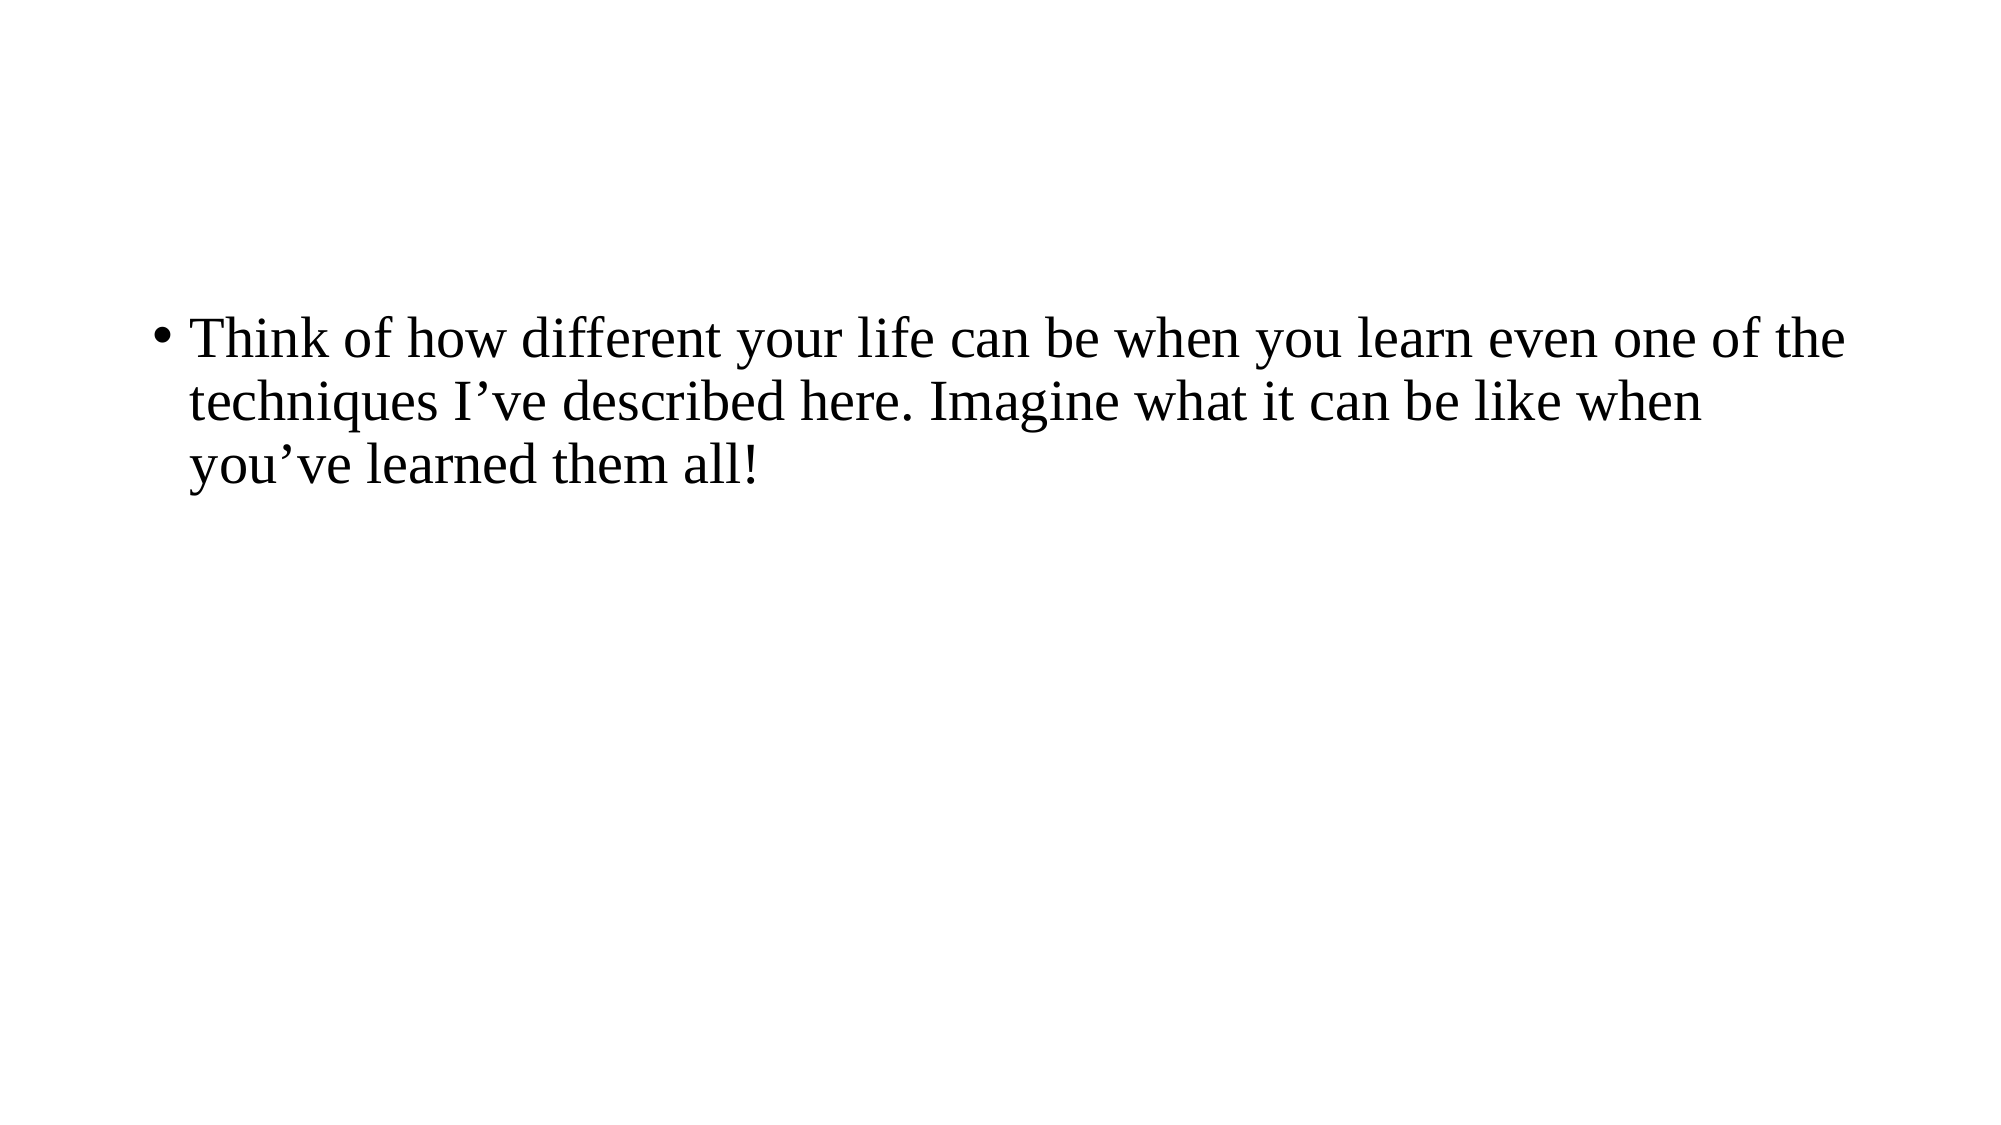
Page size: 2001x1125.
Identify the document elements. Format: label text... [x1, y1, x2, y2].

list Think of how different your life can be when you learn even one of the techniques I’ve described here. Imagine what it can be like when you’ve learned them all! [137, 299, 1863, 1014]
